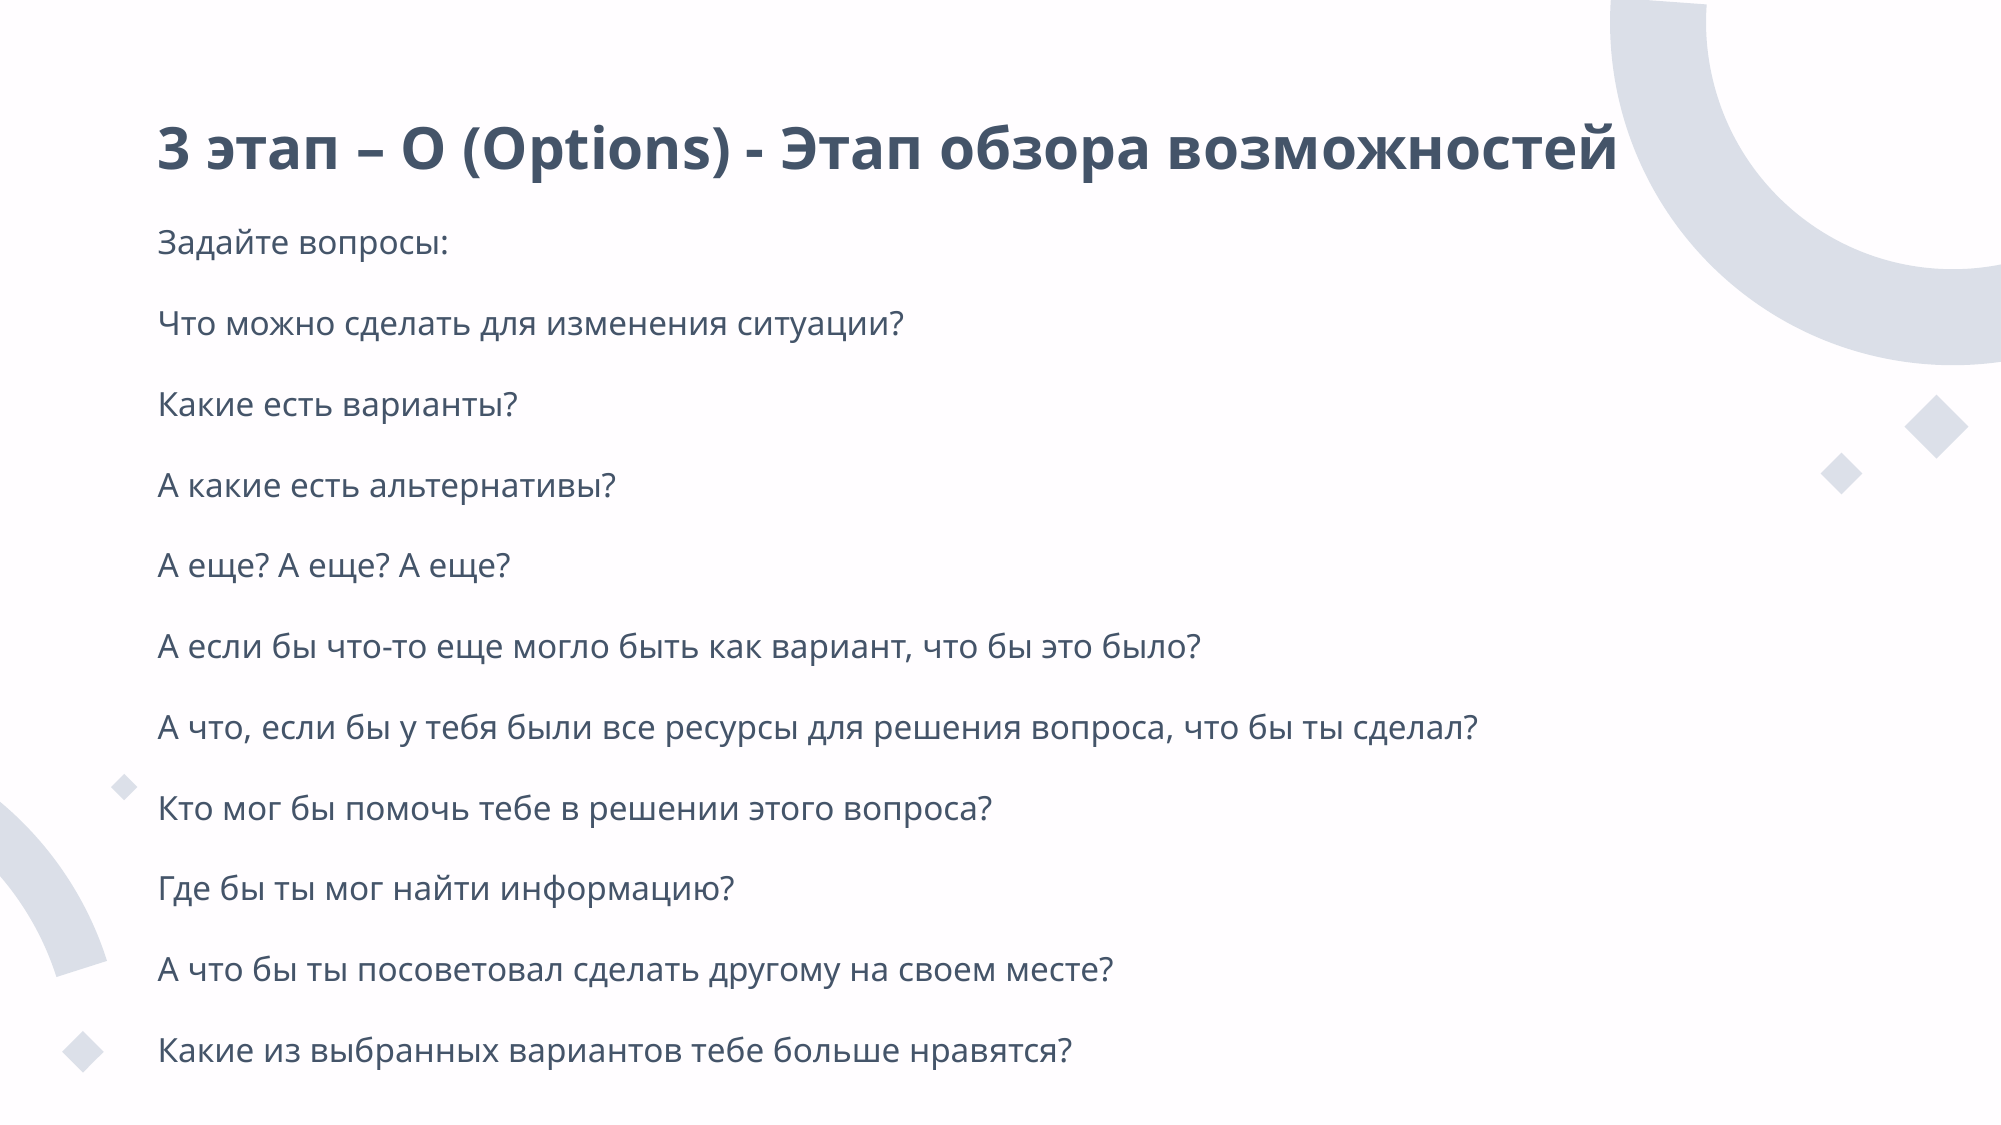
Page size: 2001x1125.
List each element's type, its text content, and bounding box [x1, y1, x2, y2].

list 3 этап – O (Options) - Этап обзора возможностей Задайте вопросы: Что можно сделать для изменения ситуации? Какие есть варианты? А какие есть альтернативы? А еще? А еще? А еще? А если бы что-то еще могло быть как вариант, что бы это было? А что, если бы у тебя были все ресурсы для решения вопроса, что бы ты сделал? Кто мог бы помочь тебе в решении этого вопроса? Где бы ты мог найти информацию? А что бы ты посоветовал сделать другому на своем месте? Какие из выбранных вариантов тебе больше нравятся? [142, 68, 1936, 1084]
